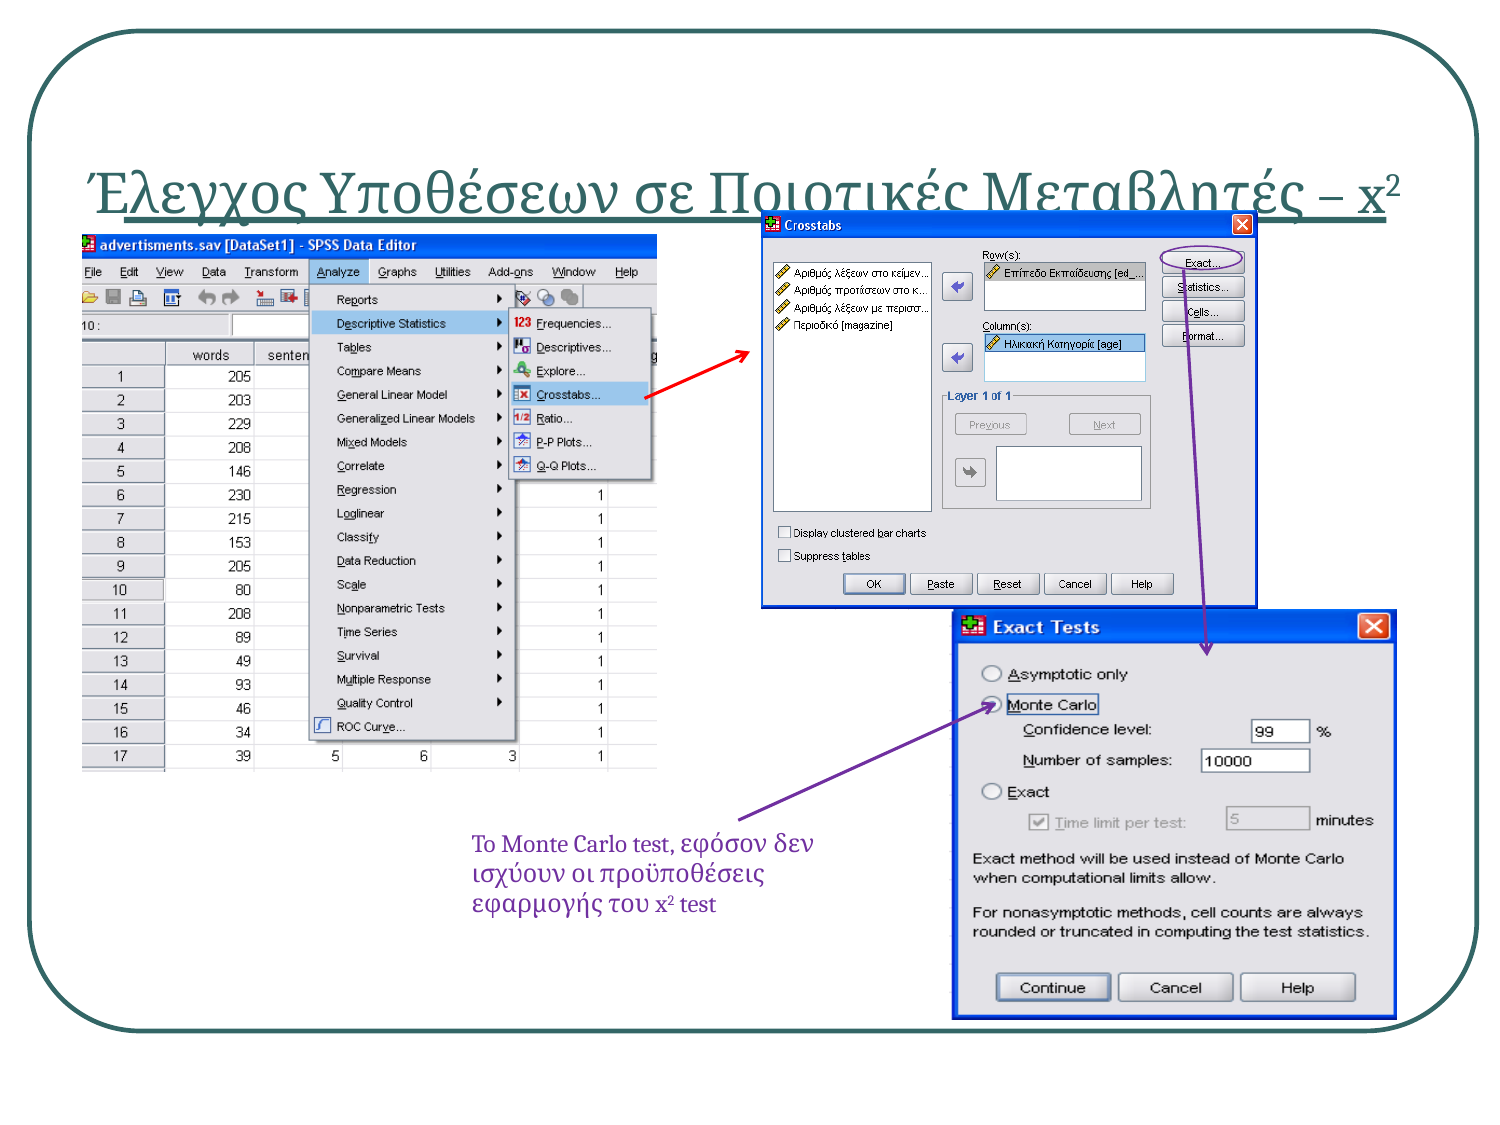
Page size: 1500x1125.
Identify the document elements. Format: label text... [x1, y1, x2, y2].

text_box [644, 351, 751, 399]
picture [761, 210, 1397, 1020]
text_box To Monte Carlo test, εφόσον δεν ισχύουν οι προϋποθέσεις εφαρμογής του x2 test [456, 820, 891, 925]
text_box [1001, 450, 1389, 475]
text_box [737, 702, 997, 821]
title Έλεγχος Υποθέσεων σε Ποιοτικές Μεταβλητές – x2 [74, 44, 1426, 233]
picture [81, 234, 657, 773]
